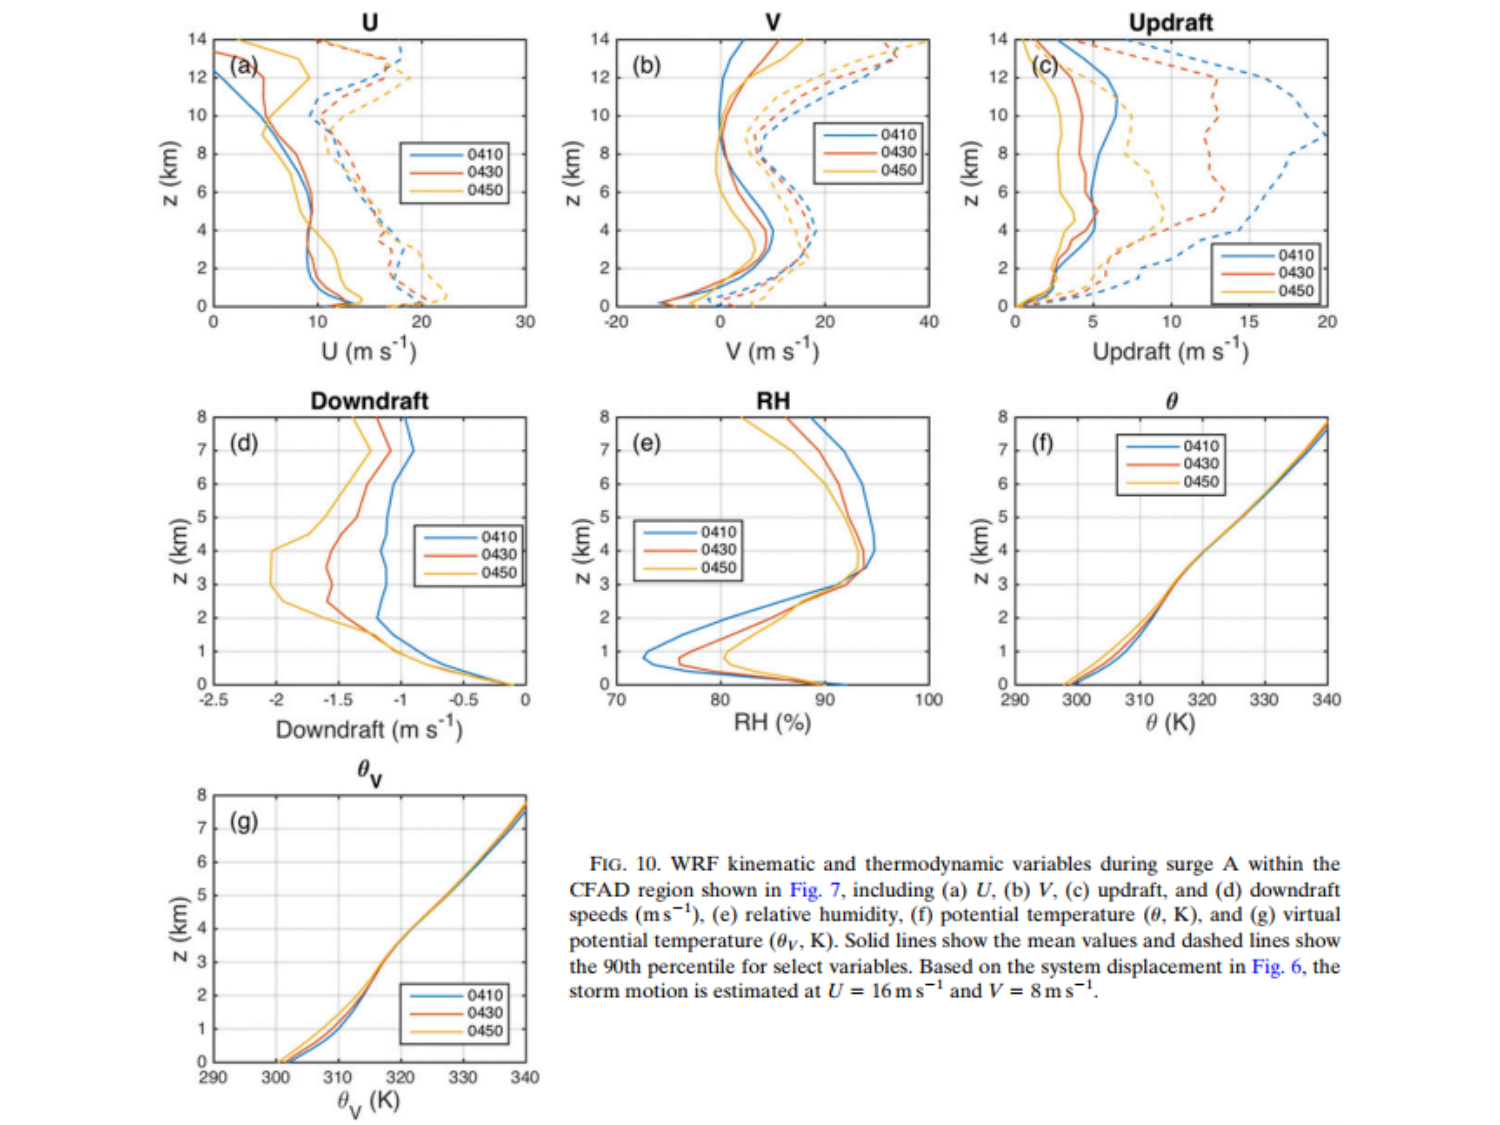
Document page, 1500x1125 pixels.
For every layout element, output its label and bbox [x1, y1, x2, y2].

picture [149, 0, 1351, 1125]
